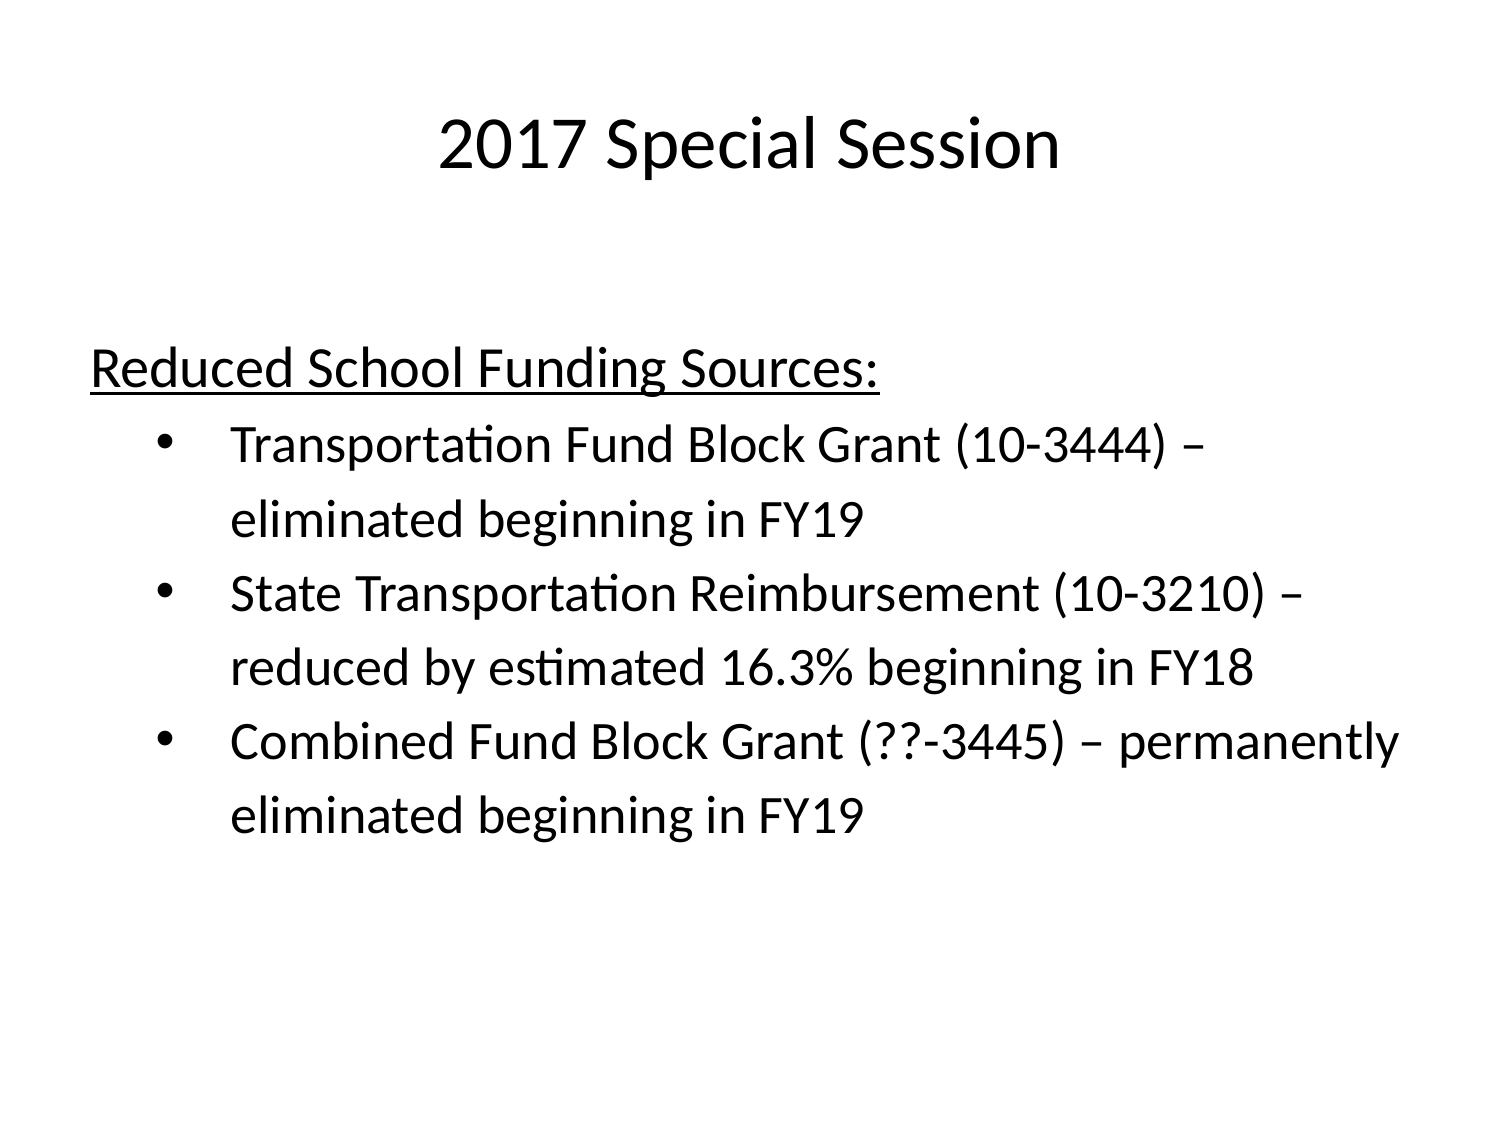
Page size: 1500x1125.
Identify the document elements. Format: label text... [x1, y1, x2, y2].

list Reduced School Funding Sources: Transportation Fund Block Grant (10-3444) – eliminated beginning in FY19 State Transportation Reimbursement (10-3210) – reduced by estimated 16.3% beginning in FY18 Combined Fund Block Grant (??-3445) – permanently eliminated beginning in FY19 [75, 312, 1425, 1055]
title 2017 Special Session [75, 45, 1425, 233]
